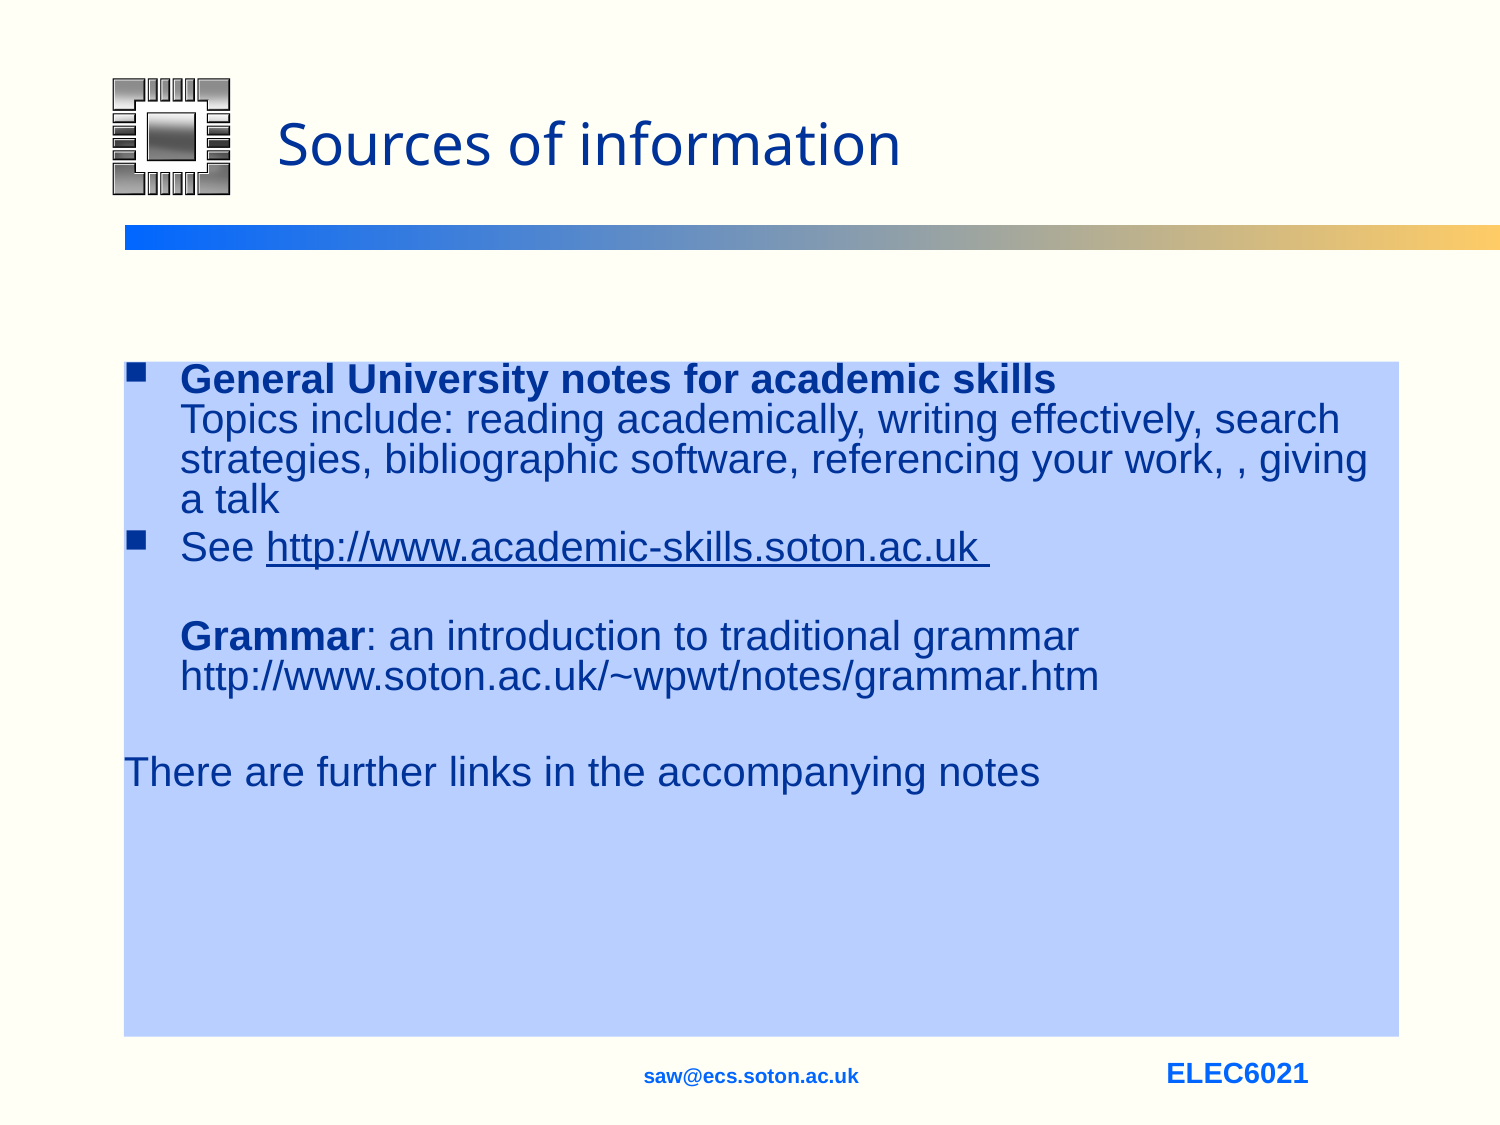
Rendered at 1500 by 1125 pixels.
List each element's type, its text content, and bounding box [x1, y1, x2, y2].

title Sources of information [277, 42, 1436, 178]
footer saw@ecs.soton.ac.uk [513, 1053, 989, 1097]
list General University notes for academic skills Topics include: reading academically, writing effectively, search strategies, bibliographic software, referencing your work, , giving a talk See http://www.academic-skills.soton.ac.uk Grammar: an introduction to traditional grammar http://www.soton.ac.uk/~wpwt/notes/grammar.htm There are further links in the accompanying notes [123, 361, 1400, 1037]
picture [112, 78, 231, 196]
